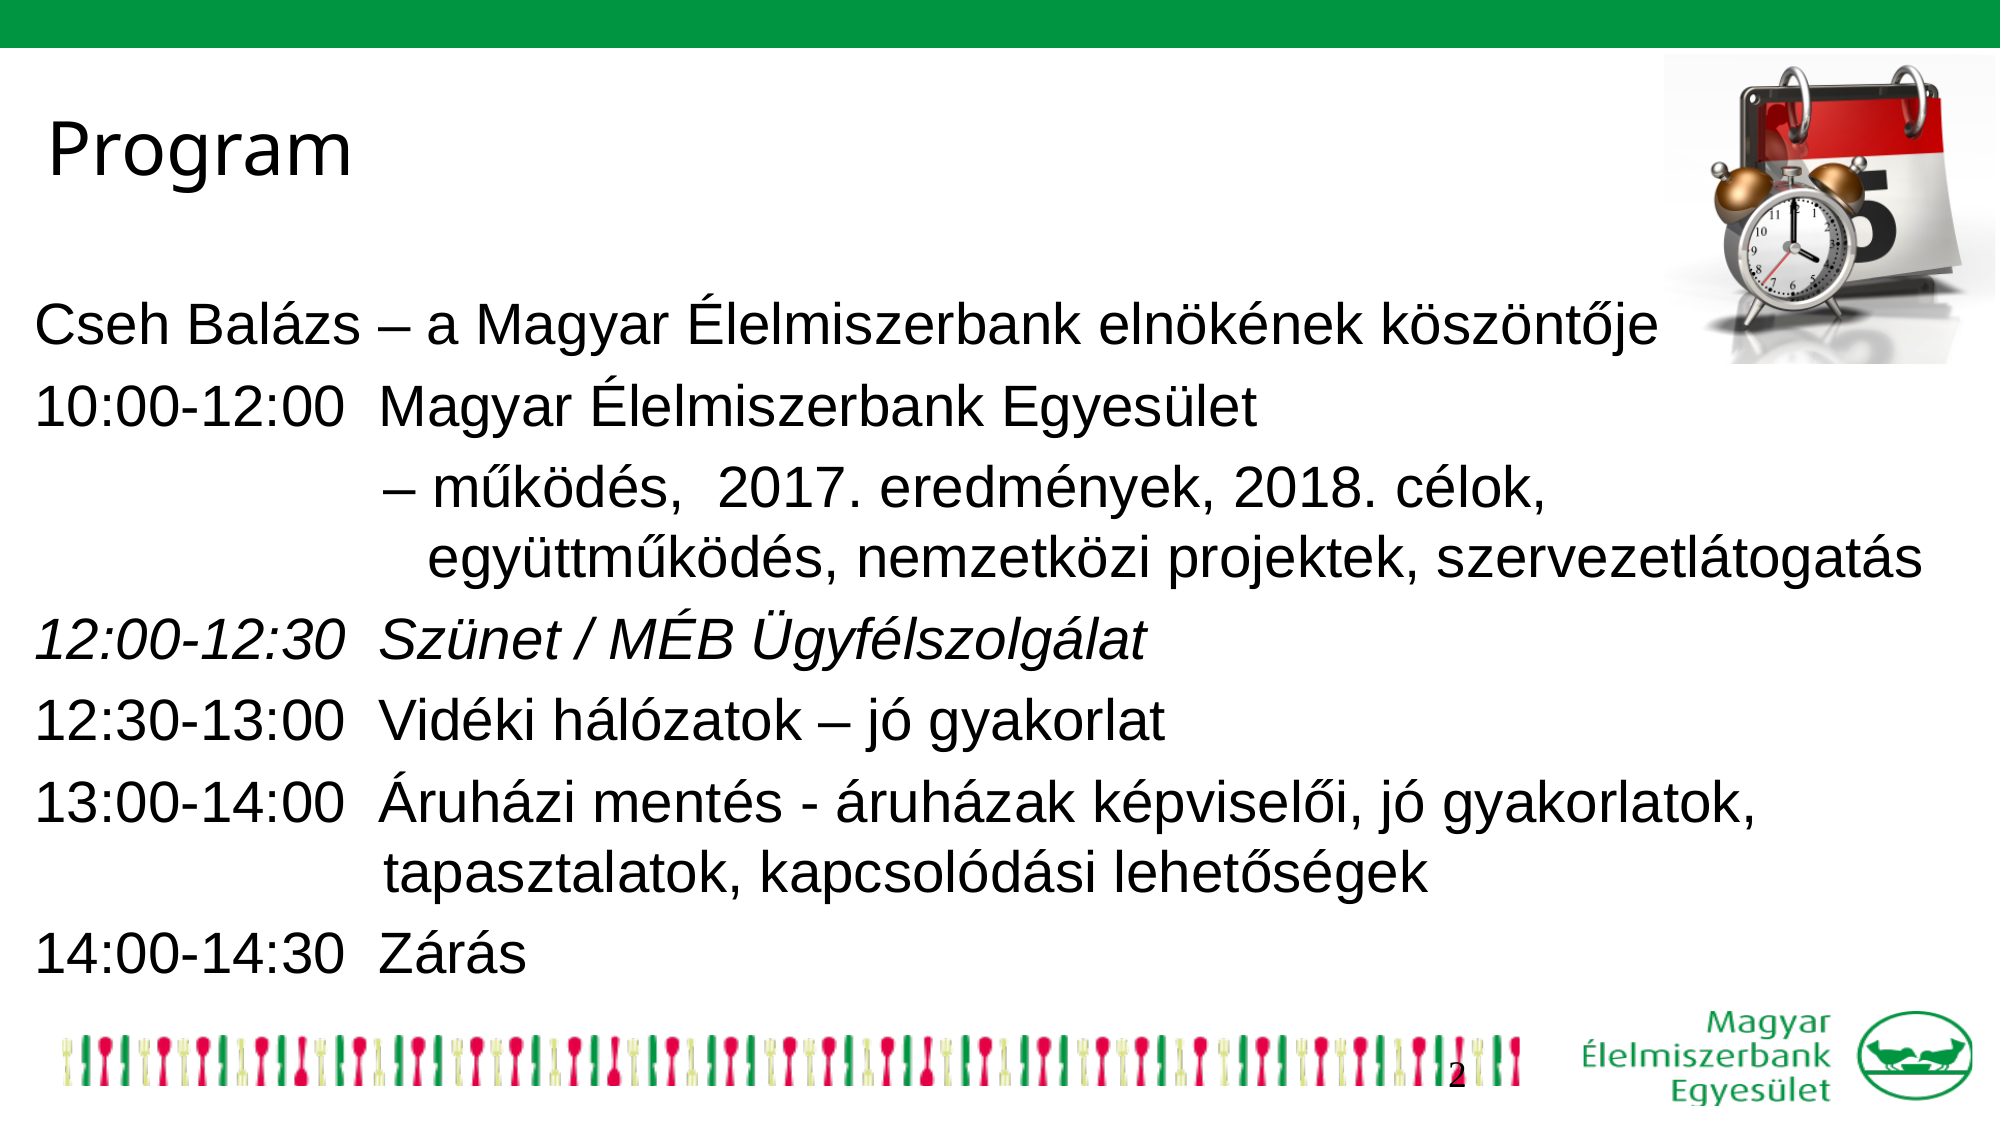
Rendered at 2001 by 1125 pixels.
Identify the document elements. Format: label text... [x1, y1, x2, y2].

slide_number 2 [1433, 1042, 1900, 1103]
picture [1663, 53, 1996, 364]
title Program [31, 51, 1832, 240]
list Cseh Balázs – a Magyar Élelmiszerbank elnökének köszöntője 10:00-12:00 Magyar Élelmiszerbank Egyesület – működés, 2017. eredmények, 2018. célok, együttműködés, nemzetközi projektek, szervezetlátogatás 12:00-12:30 Szünet / MÉB Ügyfélszolgálat 12:30-13:00 Vidéki hálózatok – jó gyakorlat 13:00-14:00 Áruházi mentés - áruházak képviselői, jó gyakorlatok, tapasztalatok, kapcsolódási lehetőségek 14:00-14:30 Zárás [19, 278, 1998, 1106]
